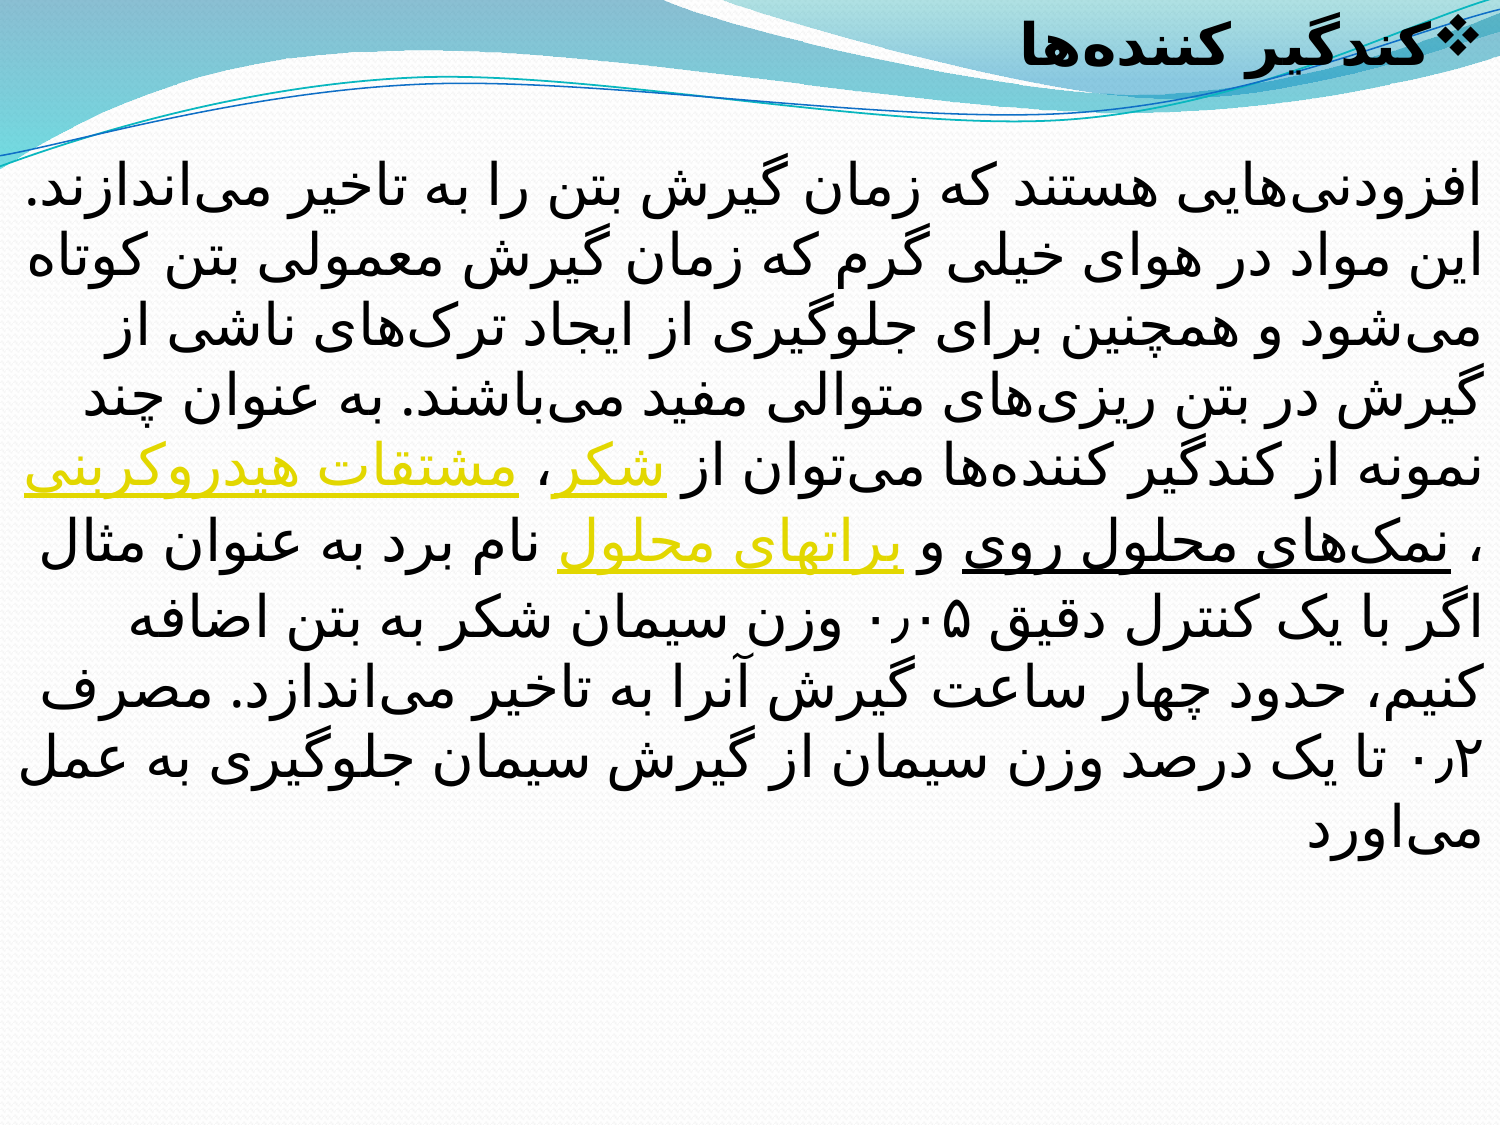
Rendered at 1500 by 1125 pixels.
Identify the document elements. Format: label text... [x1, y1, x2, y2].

text_box کندگیر کننده‌ها افزودنی‌هایی هستند که زمان گیرش بتن را به تاخیر می‌اندازند. این مواد در هوای خیلی گرم که زمان گیرش معمولی بتن کوتاه می‌شود و همچنین برای جلوگیری از ایجاد ترک‌های ناشی از گیرش در بتن ریزی‌های متوالی مفید می‌باشند. به عنوان چند نمونه از کندگیر کننده‌ها می‌توان از شکر، مشتقات هیدروکربنی، نمک‌های محلول روی و براتهای محلول نام برد به عنوان مثال اگر با یک کنترل دقیق ۰٫۰۵ وزن سیمان شکر به بتن اضافه کنیم، حدود چهار ساعت گیرش آنرا به تاخیر می‌اندازد. مصرف ۰٫۲ تا یک درصد وزن سیمان از گیرش سیمان جلوگیری به عمل می‌اورد [0, 0, 1500, 867]
